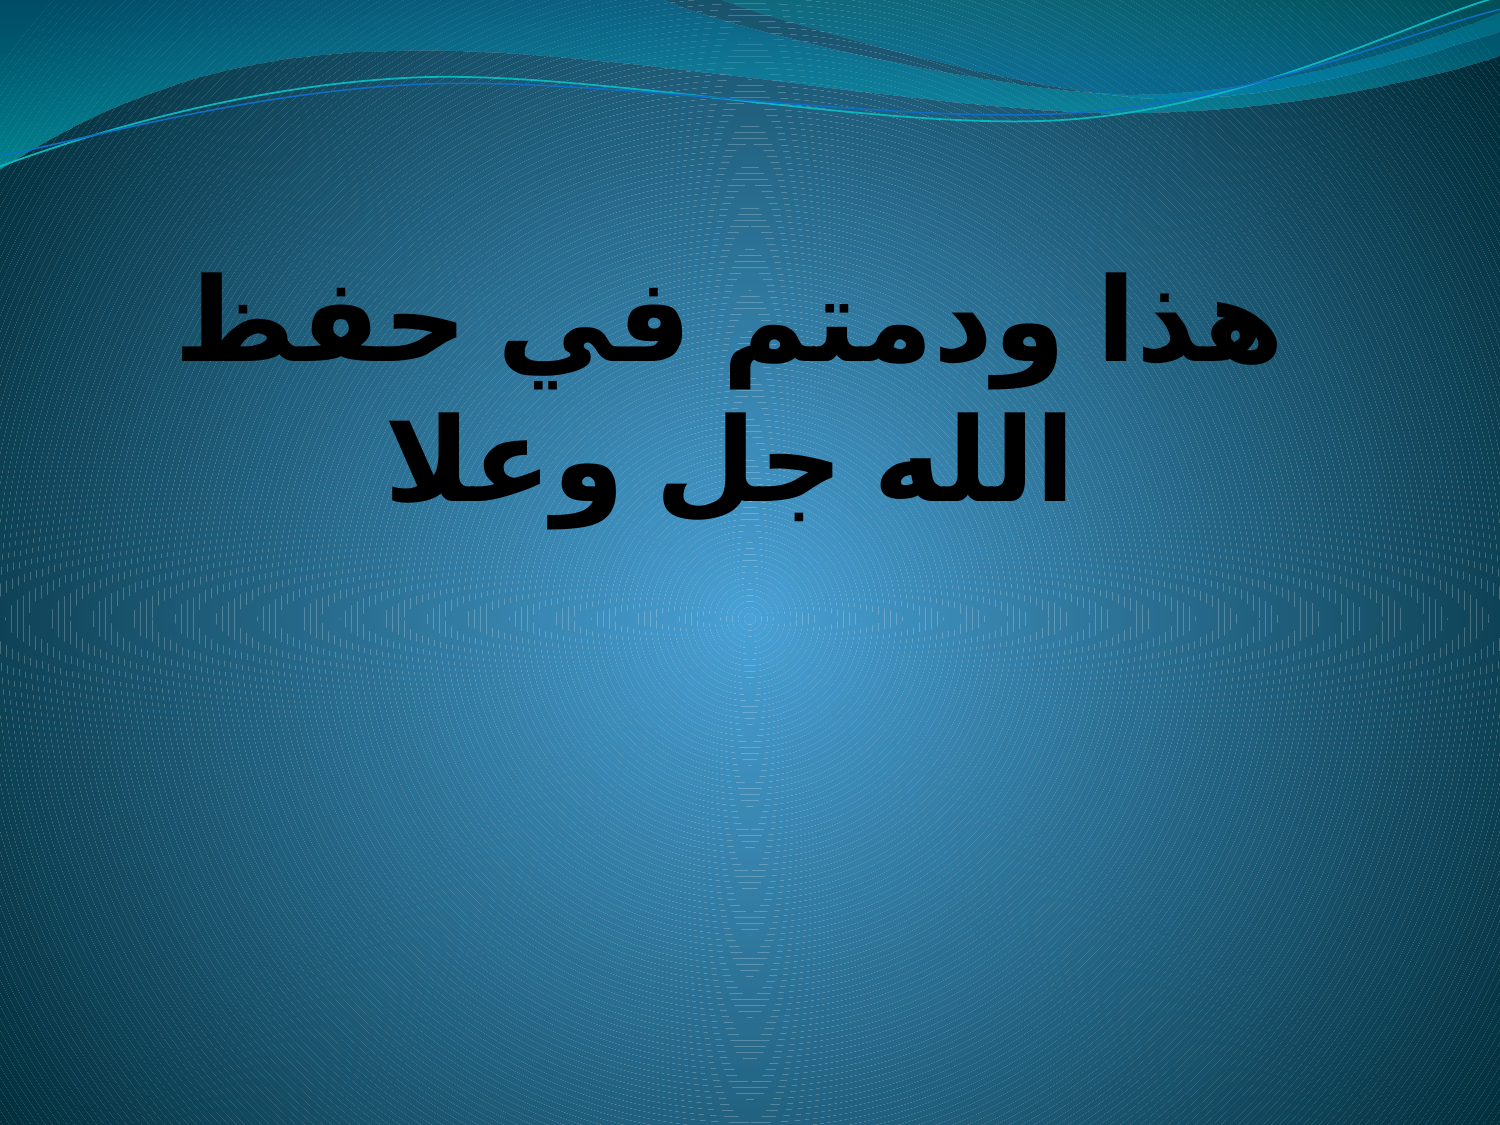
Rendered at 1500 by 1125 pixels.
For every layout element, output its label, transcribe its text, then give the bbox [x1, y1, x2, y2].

title هذا ودمتم في حفظ الله جل وعلا [87, 224, 1376, 525]
